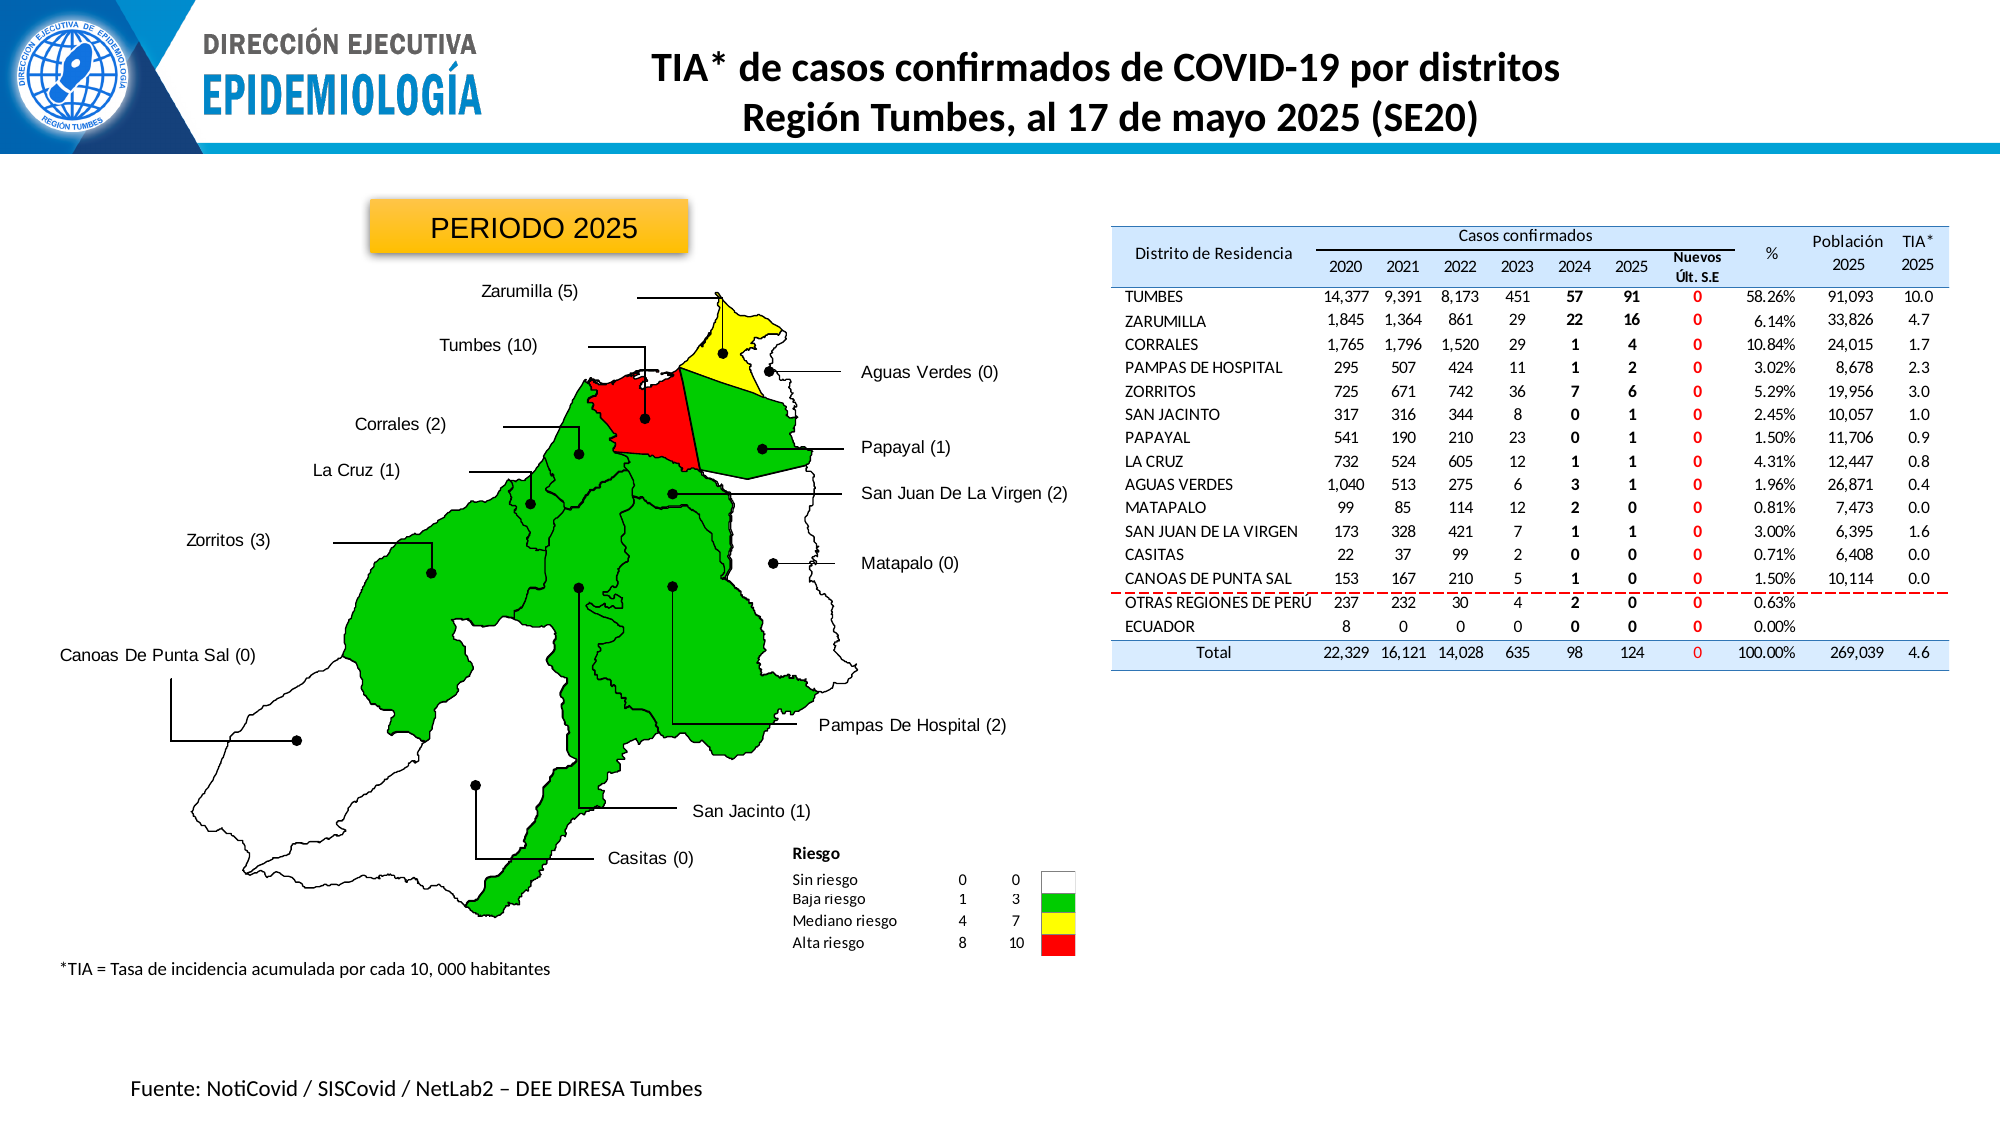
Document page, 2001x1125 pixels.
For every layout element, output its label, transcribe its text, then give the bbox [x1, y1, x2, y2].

text_box [0, 142, 2000, 155]
picture [0, 0, 512, 154]
text_box *TIA = Tasa de incidencia acumulada por cada 10, 000 habitantes [43, 949, 593, 987]
text_box Fuente: NotiCovid / SISCovid / NetLab2 – DEE DIRESA Tumbes [115, 1066, 719, 1109]
picture [13, 280, 1077, 957]
picture [1110, 226, 1951, 672]
text_box PERIODO 2025 [395, 202, 673, 253]
text_box TIA* de casos confirmados de COVID-19 por distritos Región Tumbes, al 17 de mayo 2025 (SE20) [512, 32, 1710, 148]
text_box [370, 199, 689, 253]
